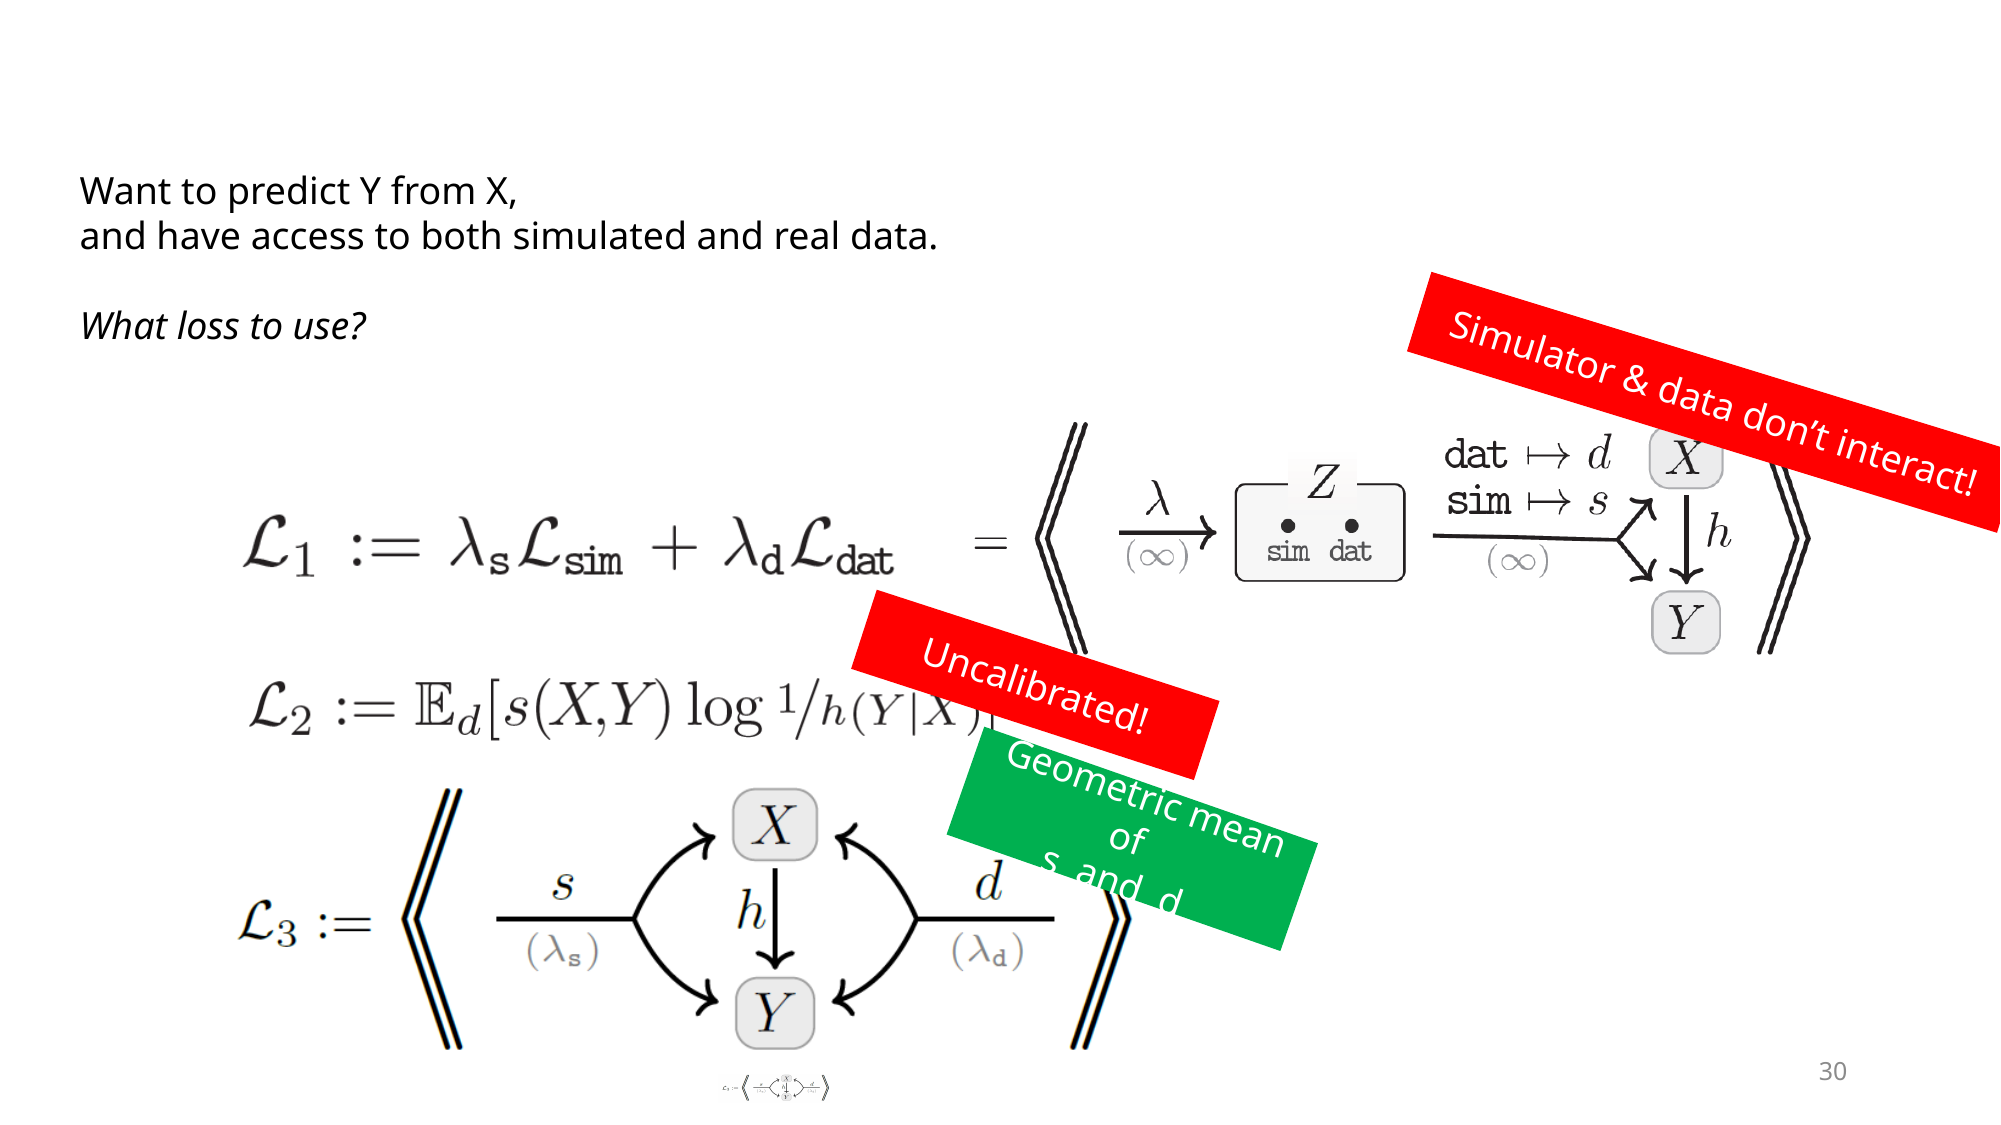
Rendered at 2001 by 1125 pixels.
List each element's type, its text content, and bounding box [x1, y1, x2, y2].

text_box Want to predict Y from X, and have access to both simulated and real data. What loss to use? [64, 159, 955, 355]
text_box Simulator & data don’t interact! [1405, 270, 2000, 535]
picture [237, 402, 1819, 748]
text_box Uncalibrated! [1000, 682, 1221, 782]
picture [202, 780, 1140, 1103]
slide_number 30 [1412, 1042, 1863, 1103]
picture [237, 498, 909, 598]
text_box Uncalibrated! [853, 598, 959, 659]
text_box Geometric mean of s and d [964, 731, 1320, 953]
